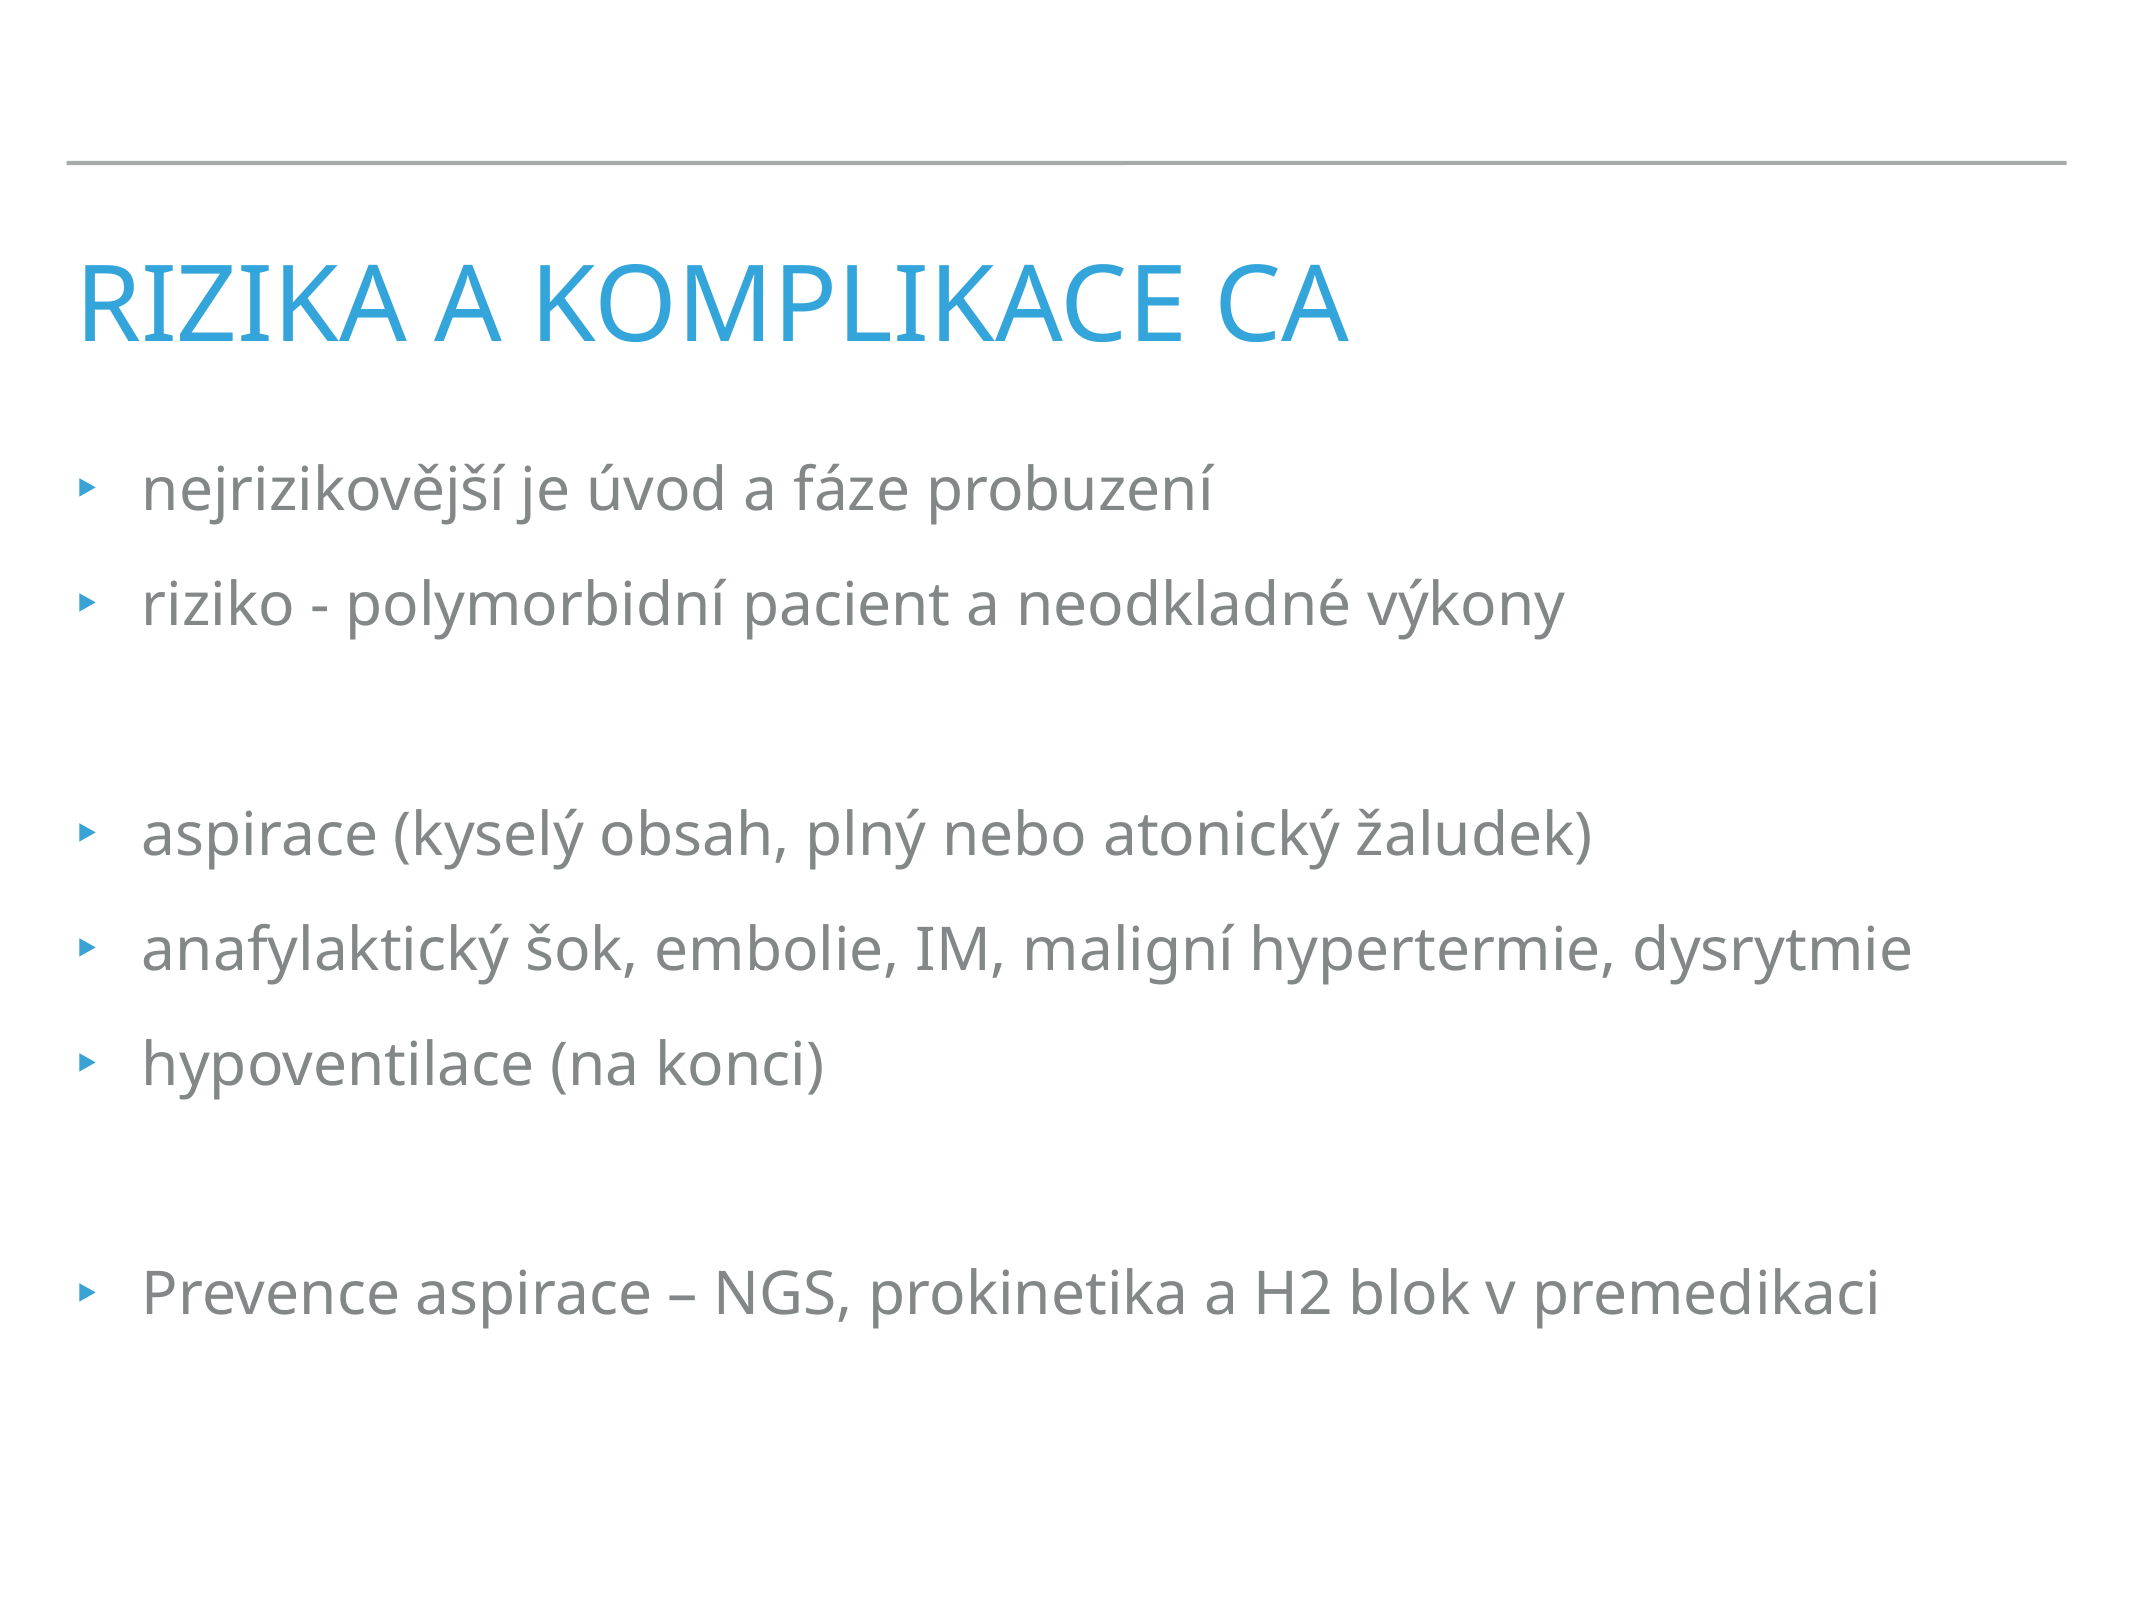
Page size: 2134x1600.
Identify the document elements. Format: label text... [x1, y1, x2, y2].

title Rizika a komplikace CA [66, 251, 2068, 372]
list nejrizikovější je úvod a fáze probuzení riziko - polymorbidní pacient a neodkladné výkony aspirace (kyselý obsah, plný nebo atonický žaludek) anafylaktický šok, embolie, IM, maligní hypertermie, dysrytmie hypoventilace (na konci) Prevence aspirace – NGS, prokinetika a H2 blok v premedikaci [66, 449, 2068, 1453]
